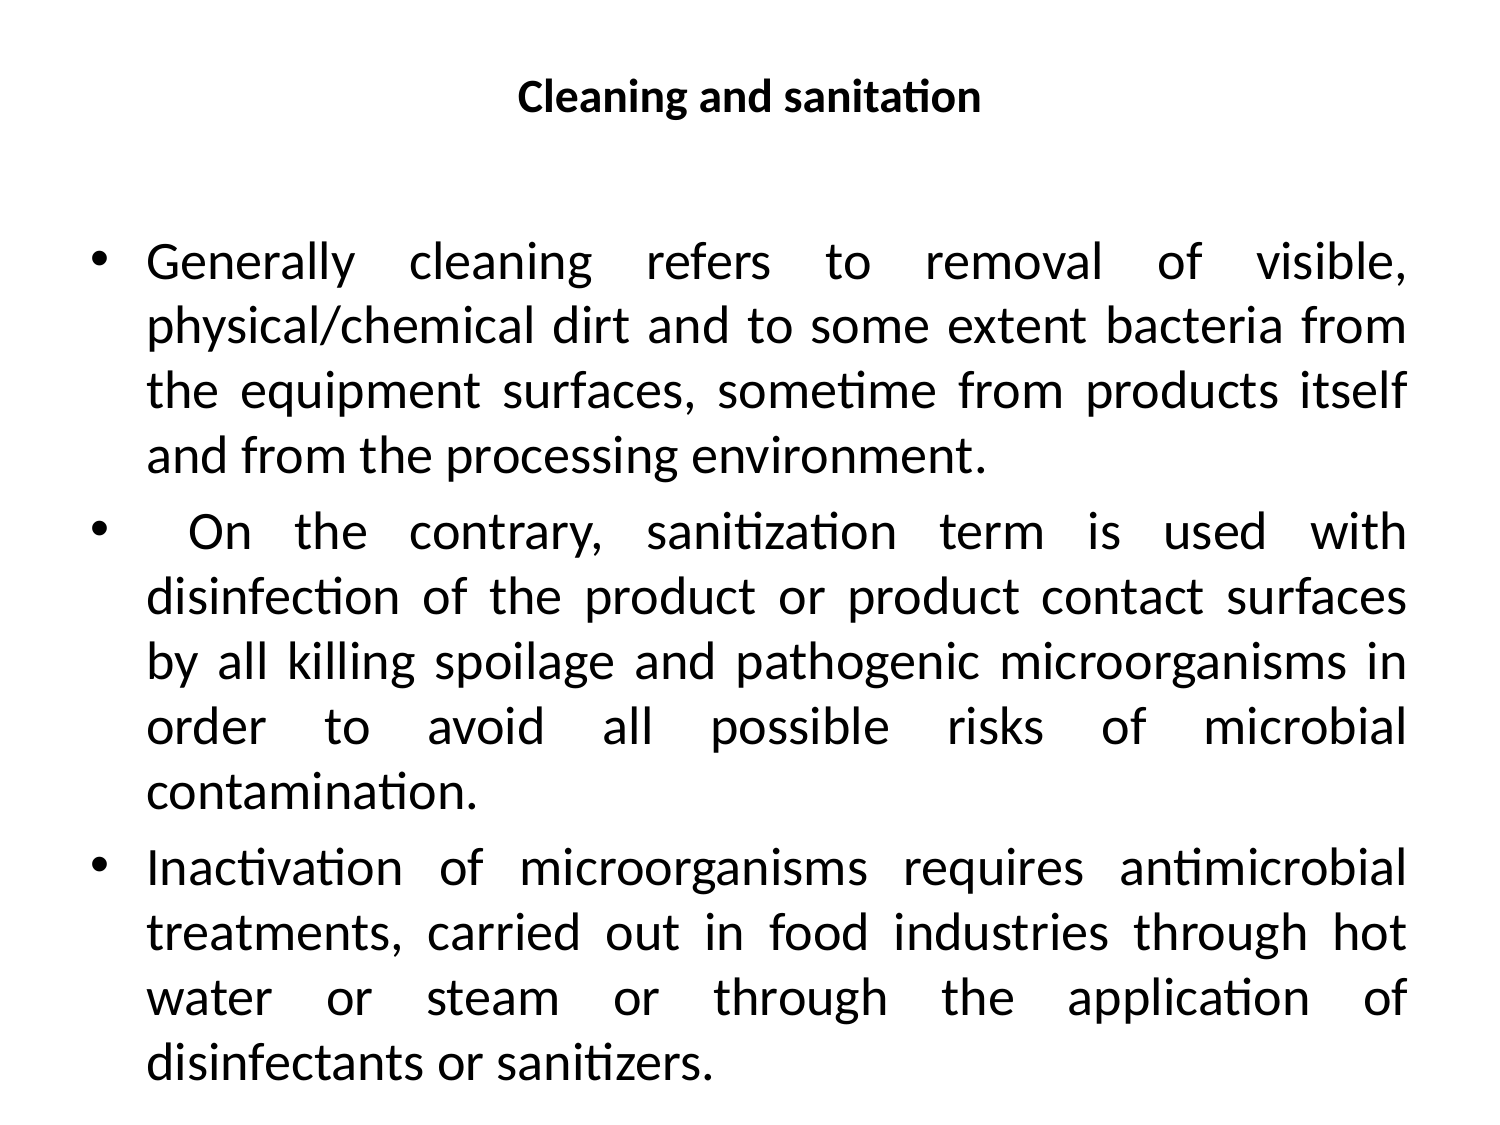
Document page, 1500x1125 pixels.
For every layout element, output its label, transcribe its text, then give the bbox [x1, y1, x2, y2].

title Cleaning and sanitation [75, 0, 1425, 188]
list Generally cleaning refers to removal of visible, physical/chemical dirt and to some extent bacteria from the equipment surfaces, sometime from products itself and from the processing environment. On the contrary, sanitization term is used with disinfection of the product or product contact surfaces by all killing spoilage and pathogenic microorganisms in order to avoid all possible risks of microbial contamination. Inactivation of microorganisms requires antimicrobial treatments, carried out in food industries through hot water or steam or through the application of disinfectants or sanitizers. [75, 217, 1425, 960]
